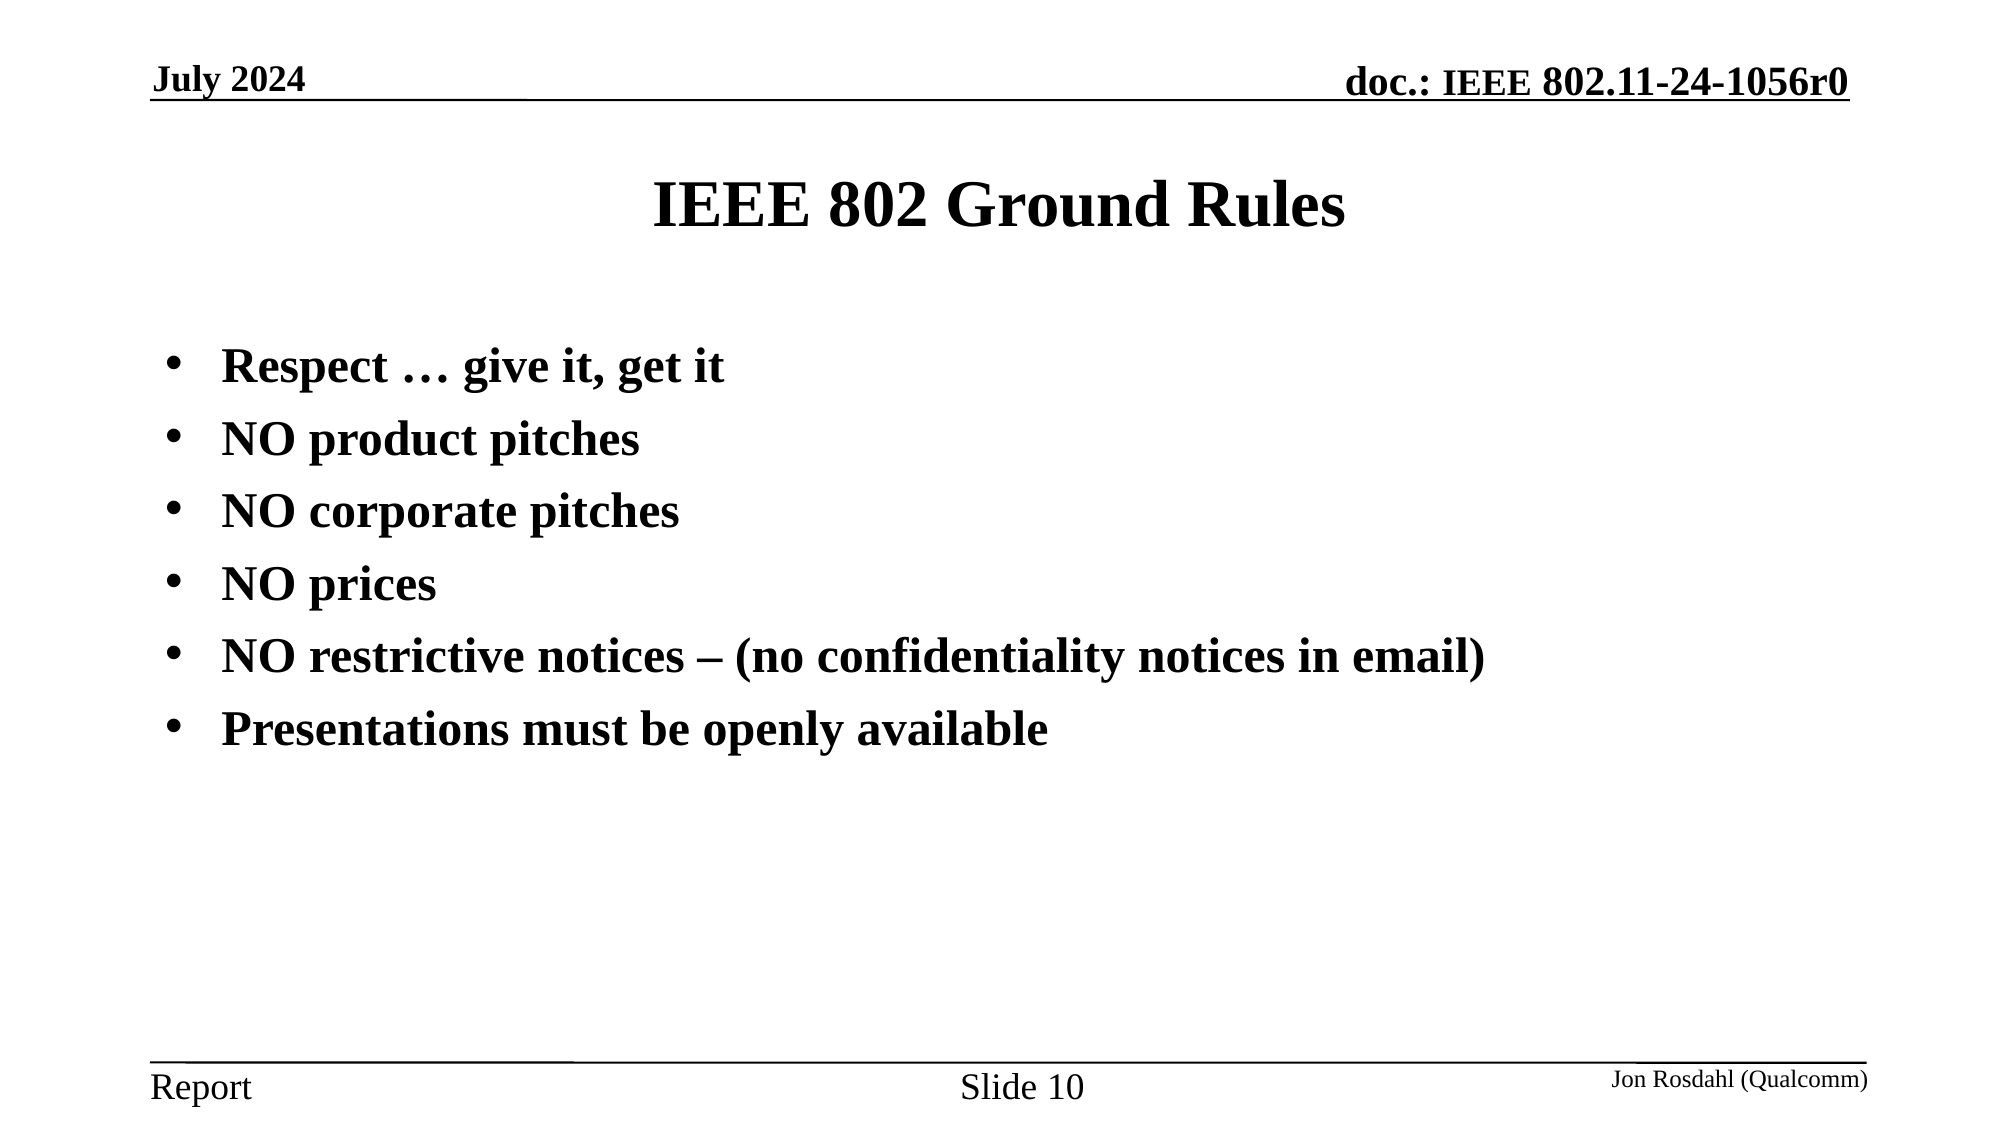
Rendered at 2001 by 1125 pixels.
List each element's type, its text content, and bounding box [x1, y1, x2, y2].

footer Jon Rosdahl (Qualcomm) [1171, 1061, 1869, 1093]
list Respect … give it, get it NO product pitches NO corporate pitches NO prices NO restrictive notices – (no confidentiality notices in email) Presentations must be openly available [149, 324, 1850, 1000]
slide_number Slide 10 [950, 1061, 1095, 1125]
title IEEE 802 Ground Rules [149, 112, 1850, 288]
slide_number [152, 54, 563, 100]
